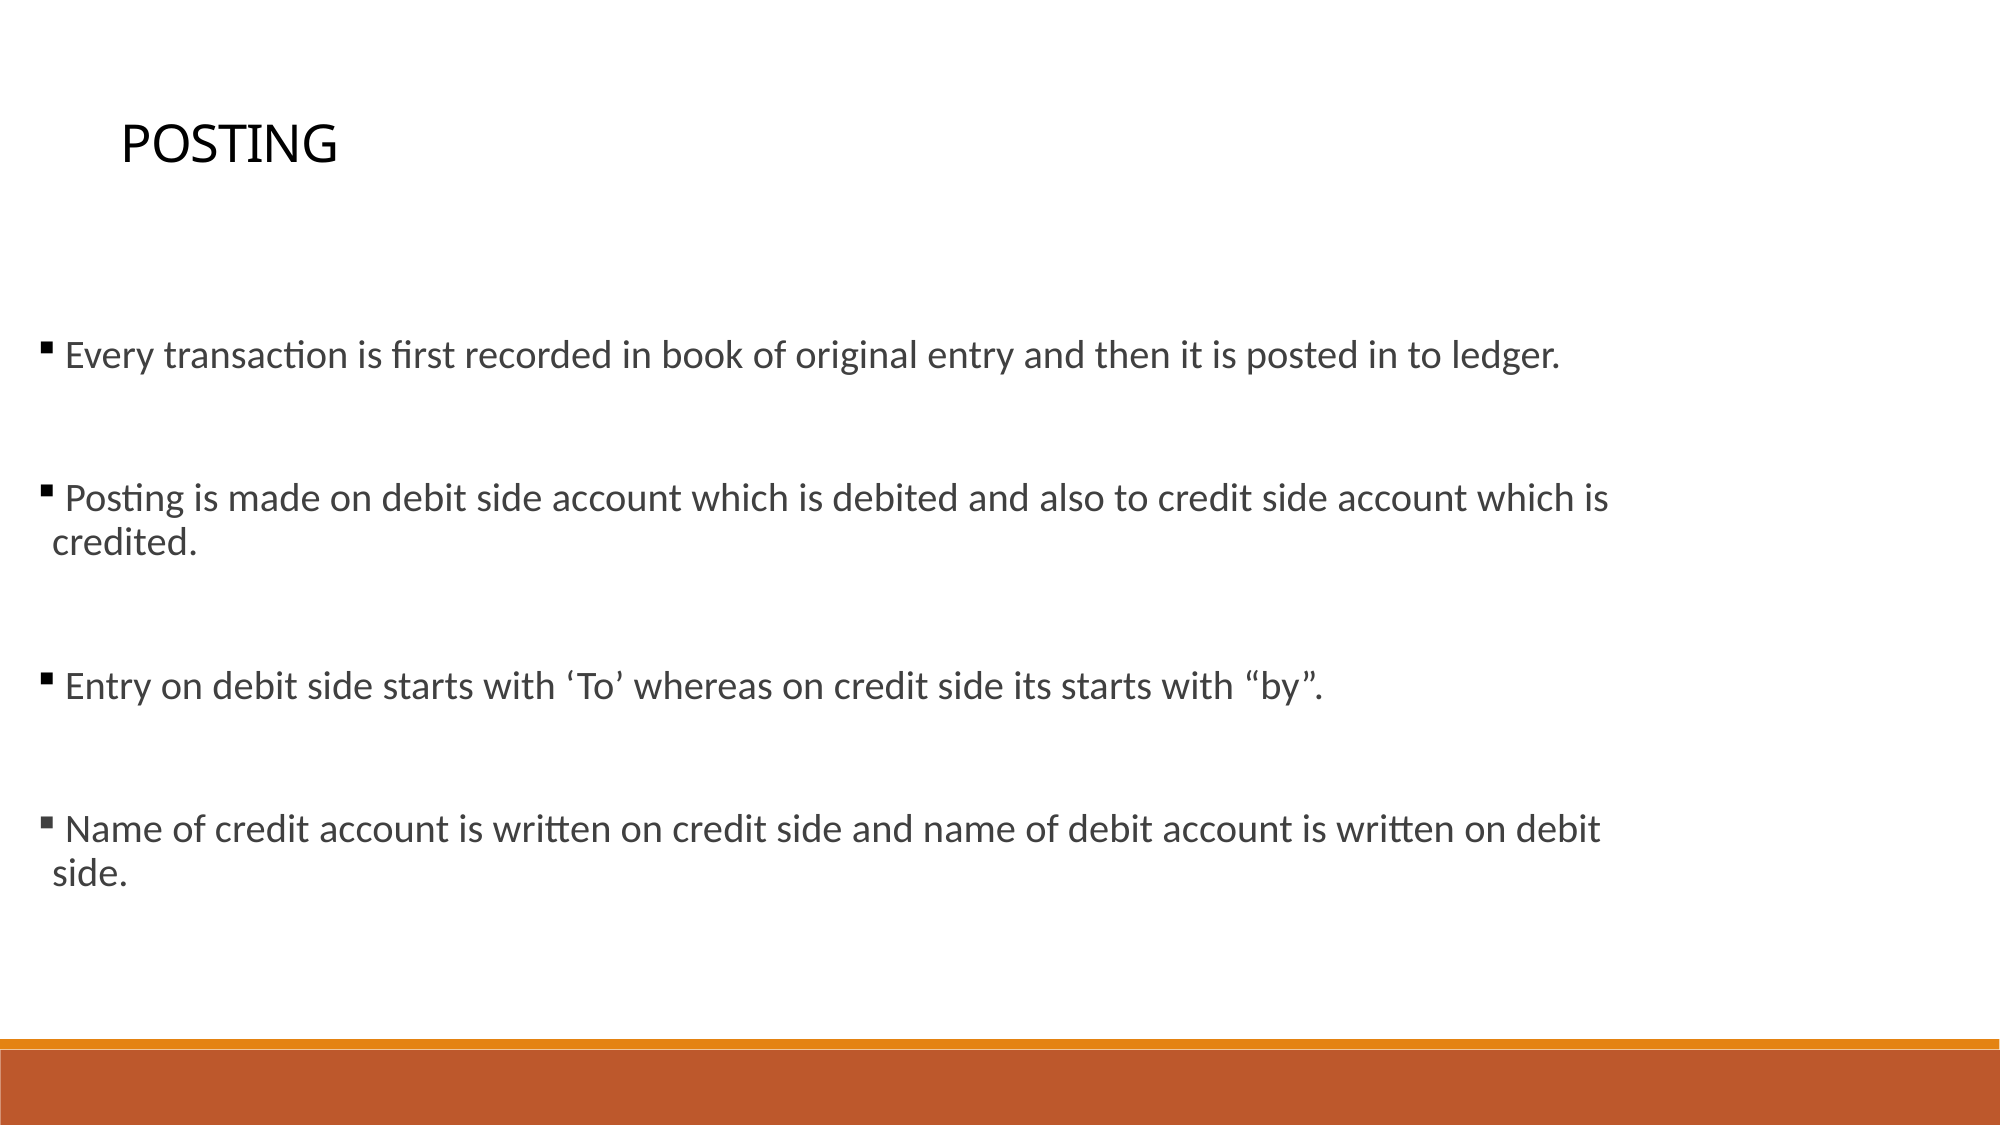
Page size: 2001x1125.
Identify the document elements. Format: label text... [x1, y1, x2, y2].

list Every transaction is first recorded in book of original entry and then it is posted in to ledger. Posting is made on debit side account which is debited and also to credit side account which is credited. Entry on debit side starts with ‘To’ whereas on credit side its starts with “by”. Name of credit account is written on credit side and name of debit account is written on debit side. [37, 248, 1688, 909]
title POSTING [37, 60, 518, 181]
